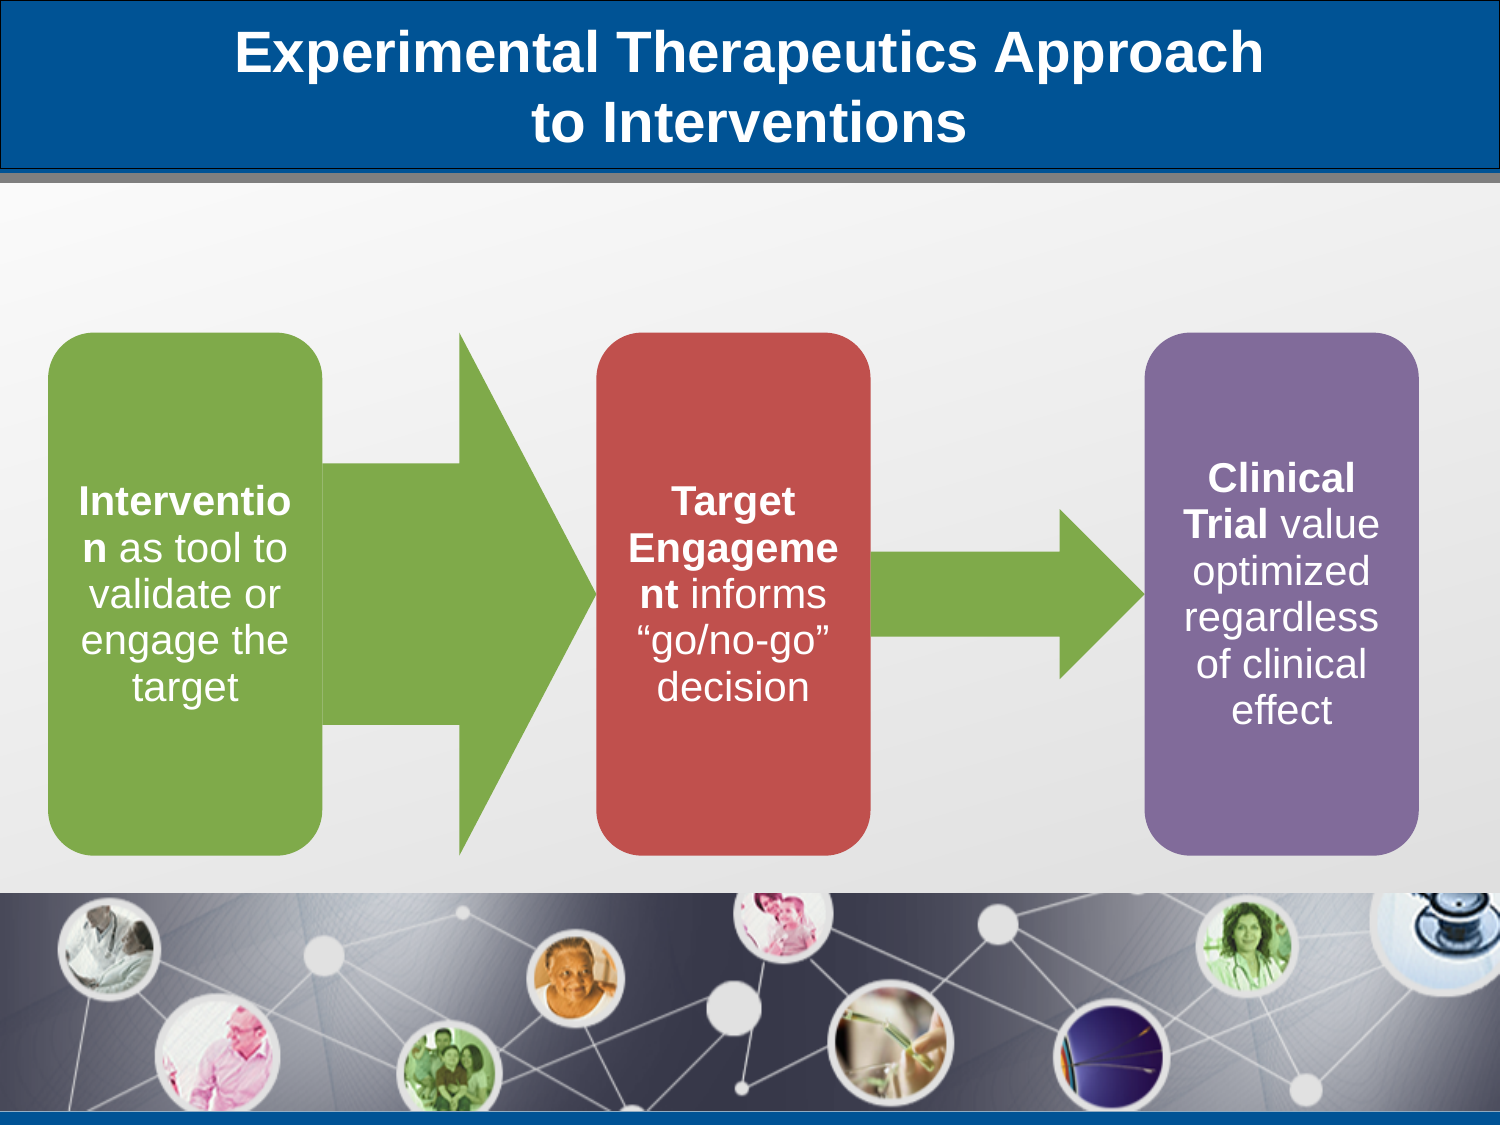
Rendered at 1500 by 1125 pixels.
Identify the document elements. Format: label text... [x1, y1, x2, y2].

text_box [47, 332, 1420, 856]
text_box Experimental Therapeutics Approach to Interventions [0, 0, 1500, 169]
picture [0, 893, 1500, 1112]
